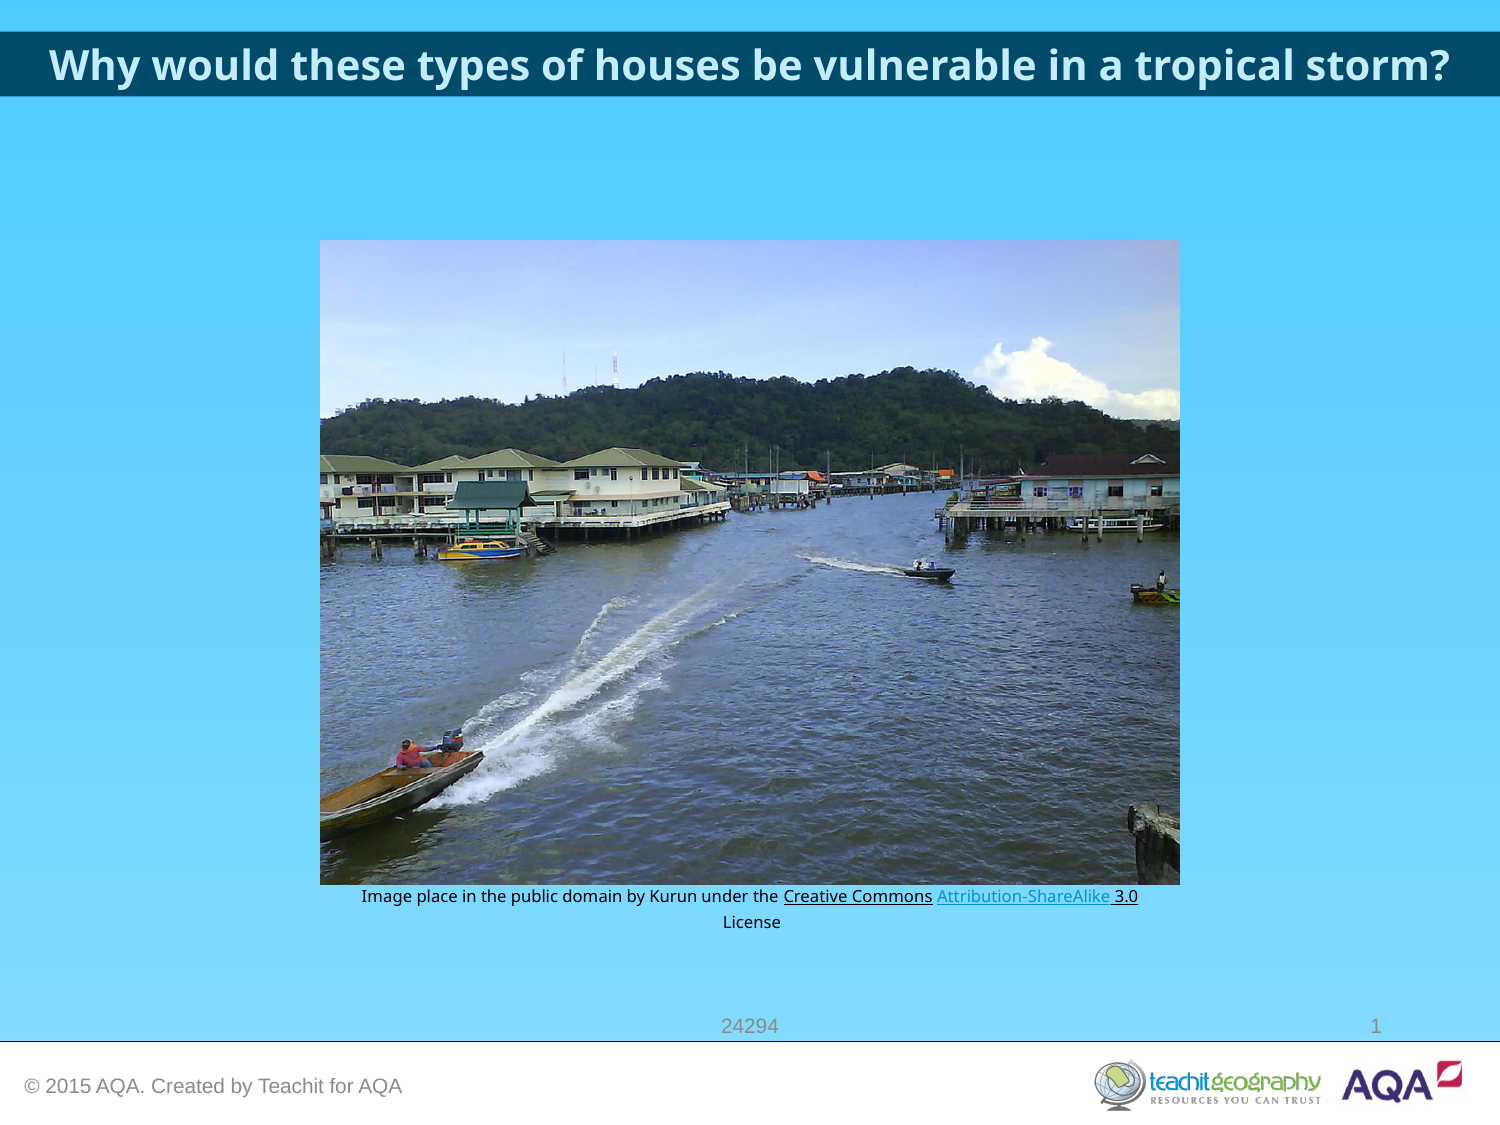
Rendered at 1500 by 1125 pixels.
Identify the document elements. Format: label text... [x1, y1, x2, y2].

picture [320, 240, 1180, 885]
slide_number 1 [1059, 995, 1397, 1056]
picture [1094, 1058, 1321, 1111]
footer 24294 [496, 995, 1004, 1056]
picture [1322, 1056, 1481, 1116]
text_box Image place in the public domain by Kurun under the Creative Commons Attribution-ShareAlike 3.0 License [320, 885, 1180, 940]
text_box Why would these types of houses be vulnerable in a tropical storm? [0, 31, 1500, 97]
